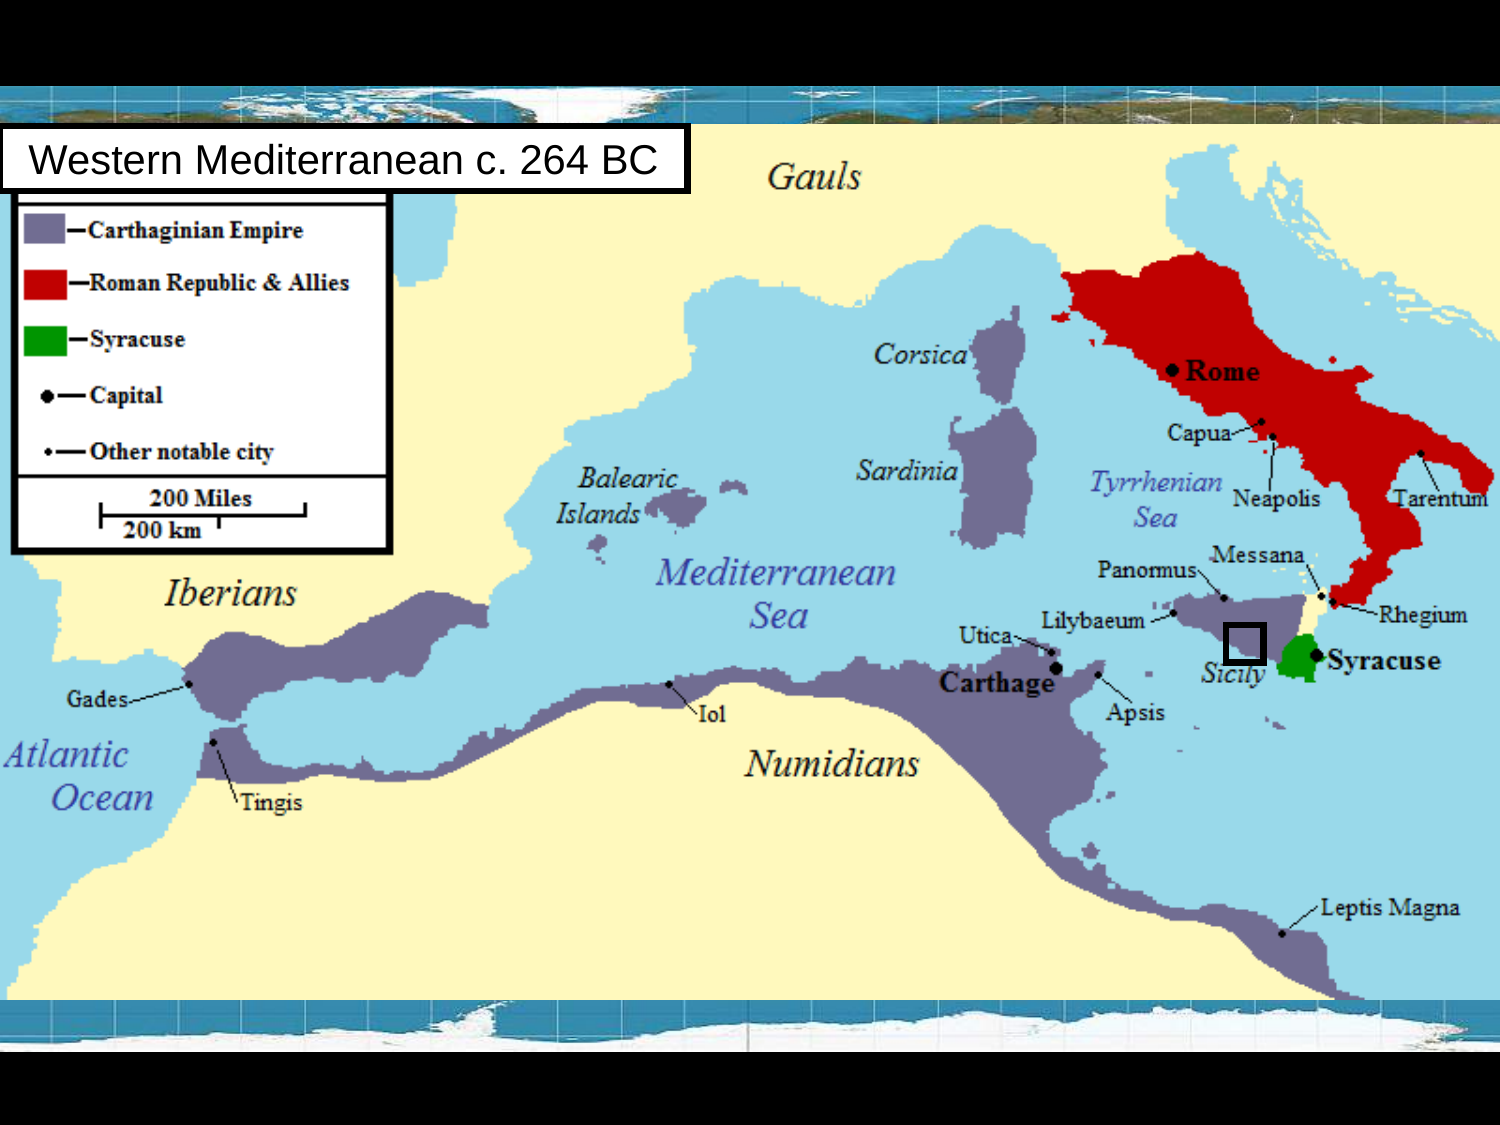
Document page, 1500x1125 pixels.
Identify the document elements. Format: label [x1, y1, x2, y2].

picture [0, 86, 1500, 123]
picture [0, 1000, 1500, 1052]
text_box [0, 123, 1500, 1000]
